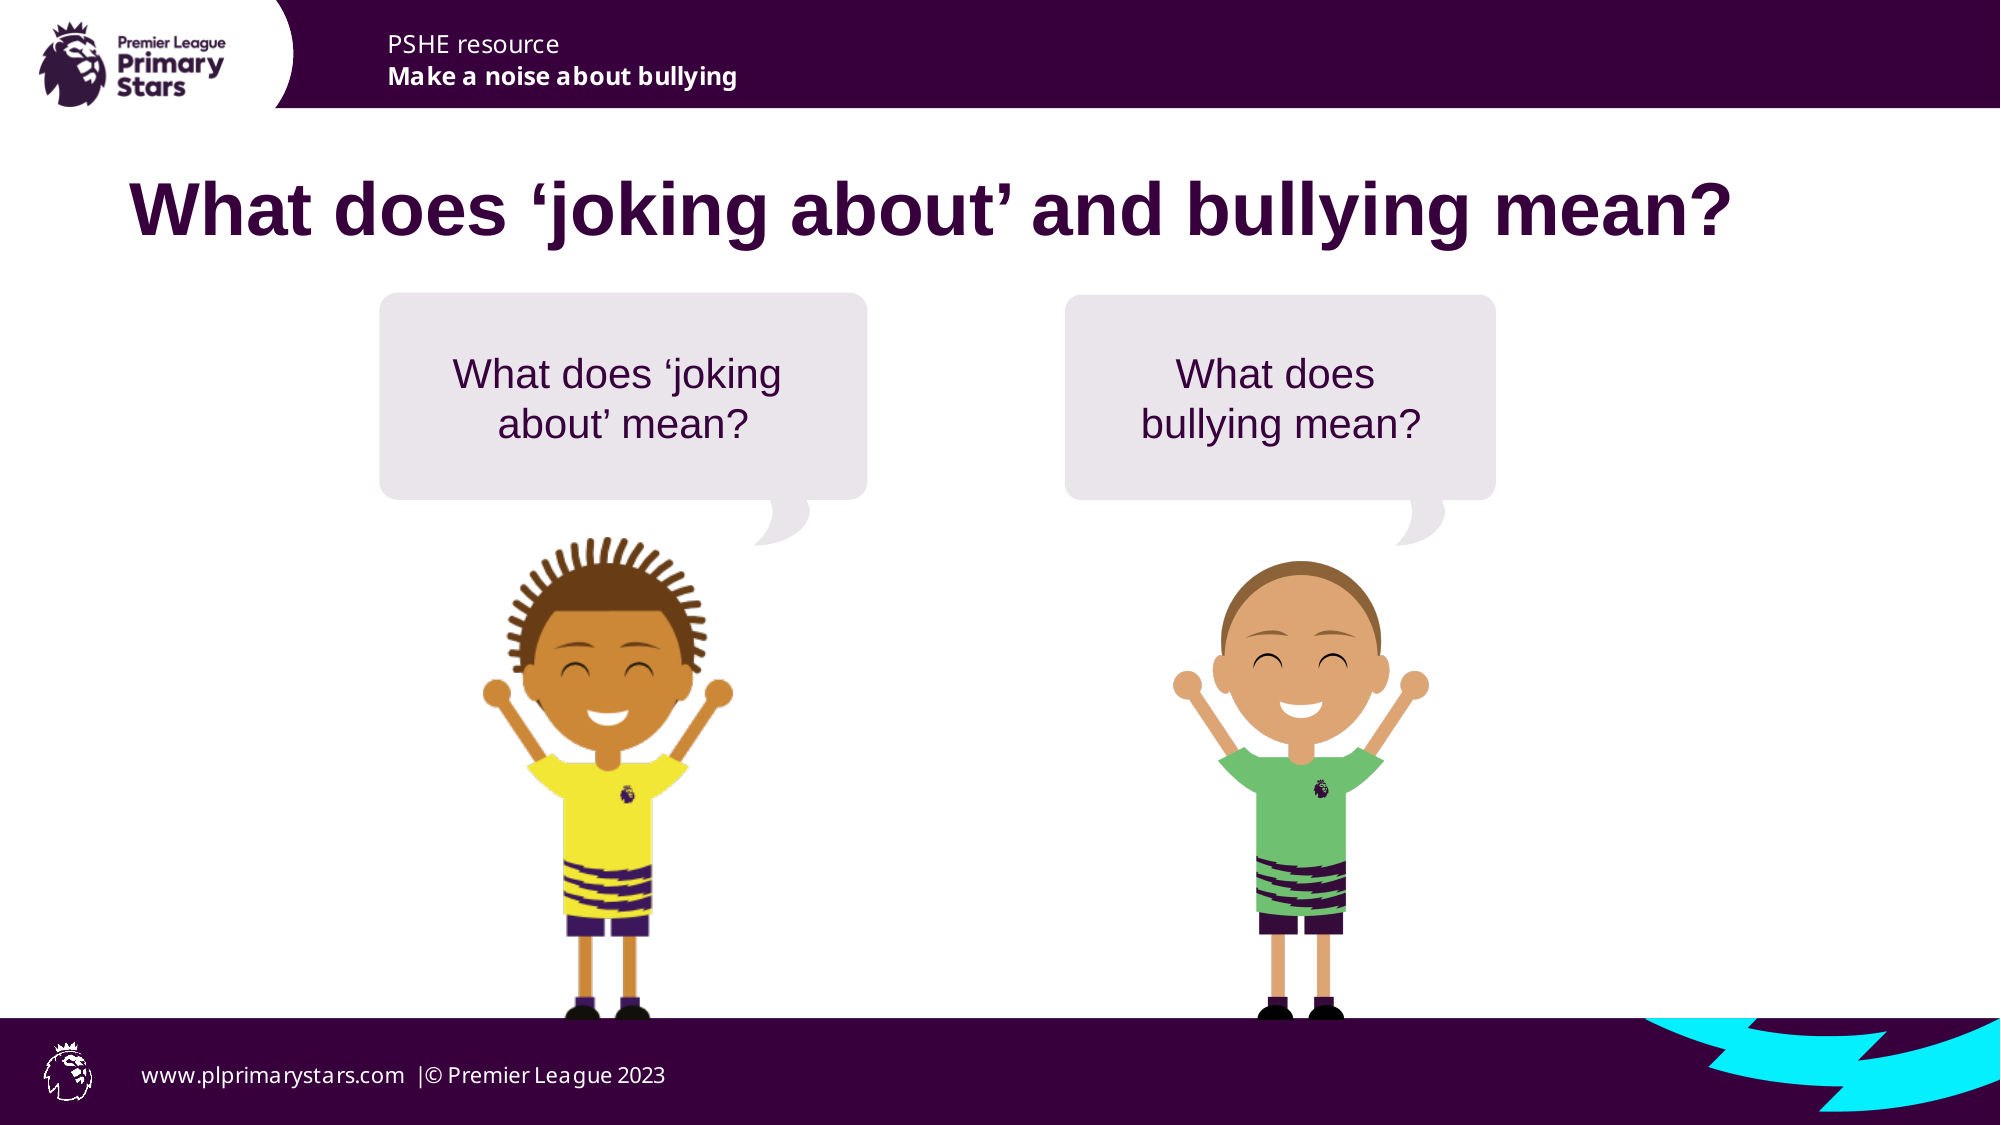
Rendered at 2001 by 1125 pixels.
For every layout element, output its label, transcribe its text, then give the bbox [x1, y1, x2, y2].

title What does ‘joking about’ and bullying mean? [115, 153, 1859, 317]
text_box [1064, 292, 1496, 546]
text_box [379, 292, 868, 546]
picture [0, 546, 2000, 1125]
picture [37, 21, 226, 109]
